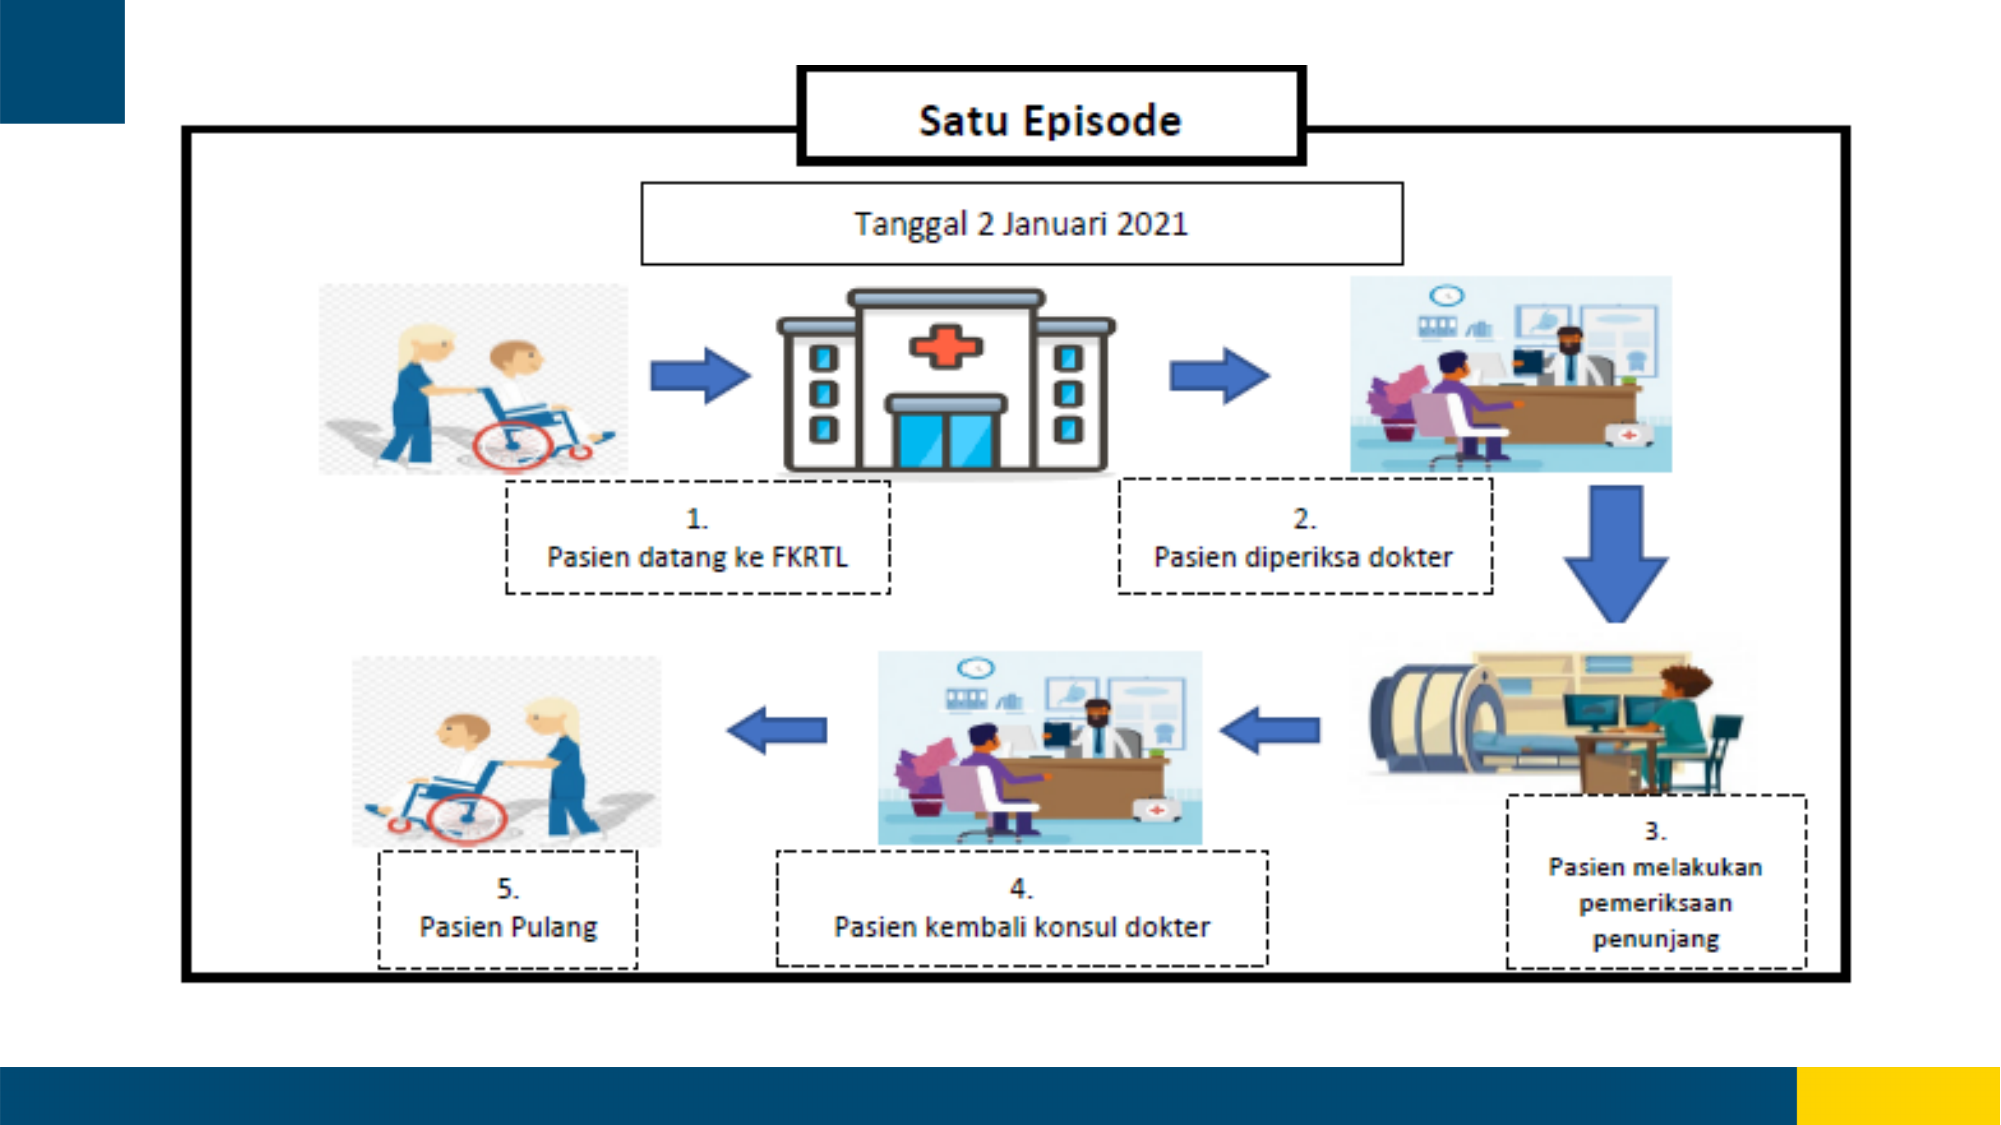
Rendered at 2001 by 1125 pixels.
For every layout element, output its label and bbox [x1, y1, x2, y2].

picture [0, 0, 125, 124]
picture [0, 1067, 2000, 1125]
picture [154, 65, 1892, 1006]
